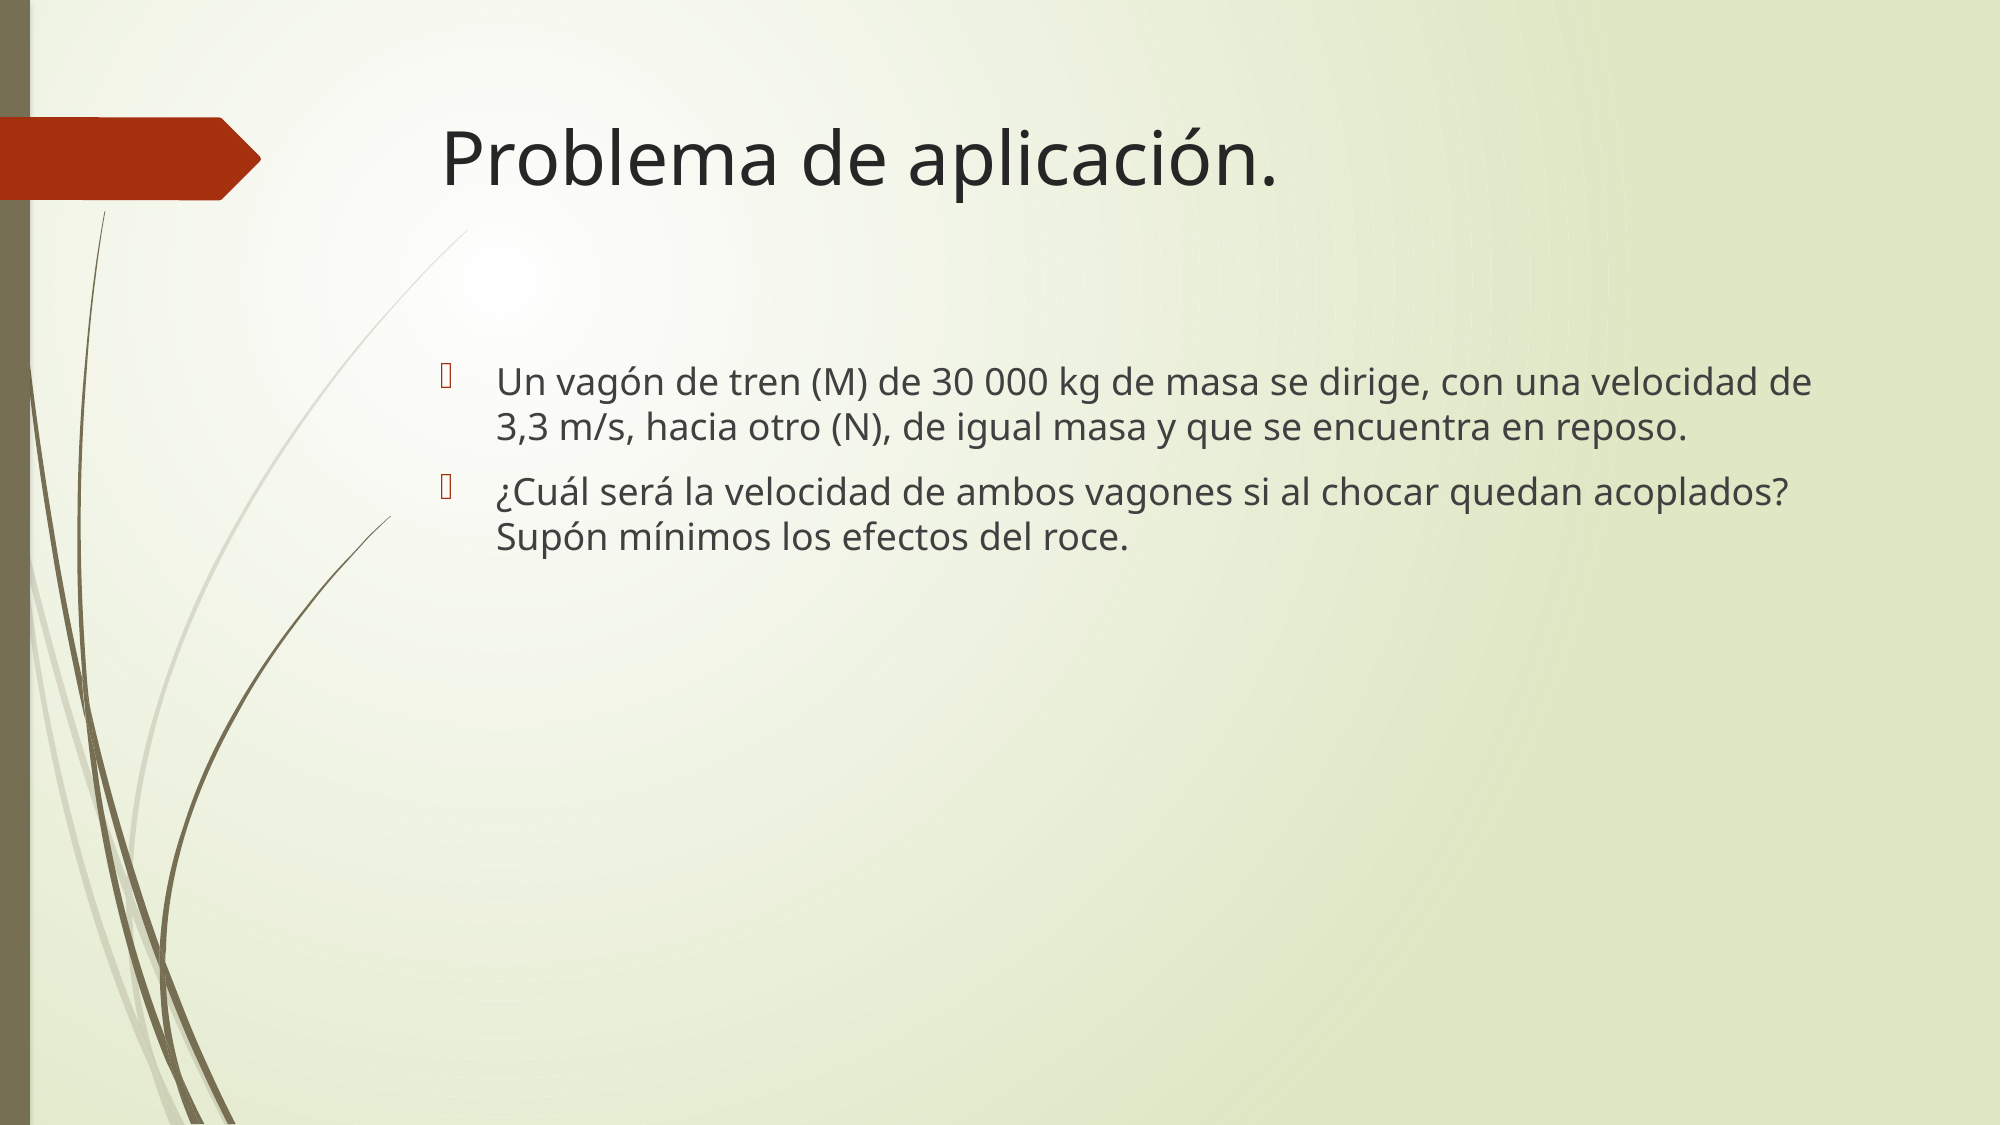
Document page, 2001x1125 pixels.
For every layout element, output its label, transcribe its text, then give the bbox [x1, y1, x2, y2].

title Problema de aplicación. [425, 102, 1888, 313]
list Un vagón de tren (M) de 30 000 kg de masa se dirige, con una velocidad de 3,3 m/s, hacia otro (N), de igual masa y que se encuentra en reposo. ¿Cuál será la velocidad de ambos vagones si al chocar quedan acoplados? Supón mínimos los efectos del roce. [424, 350, 1888, 970]
